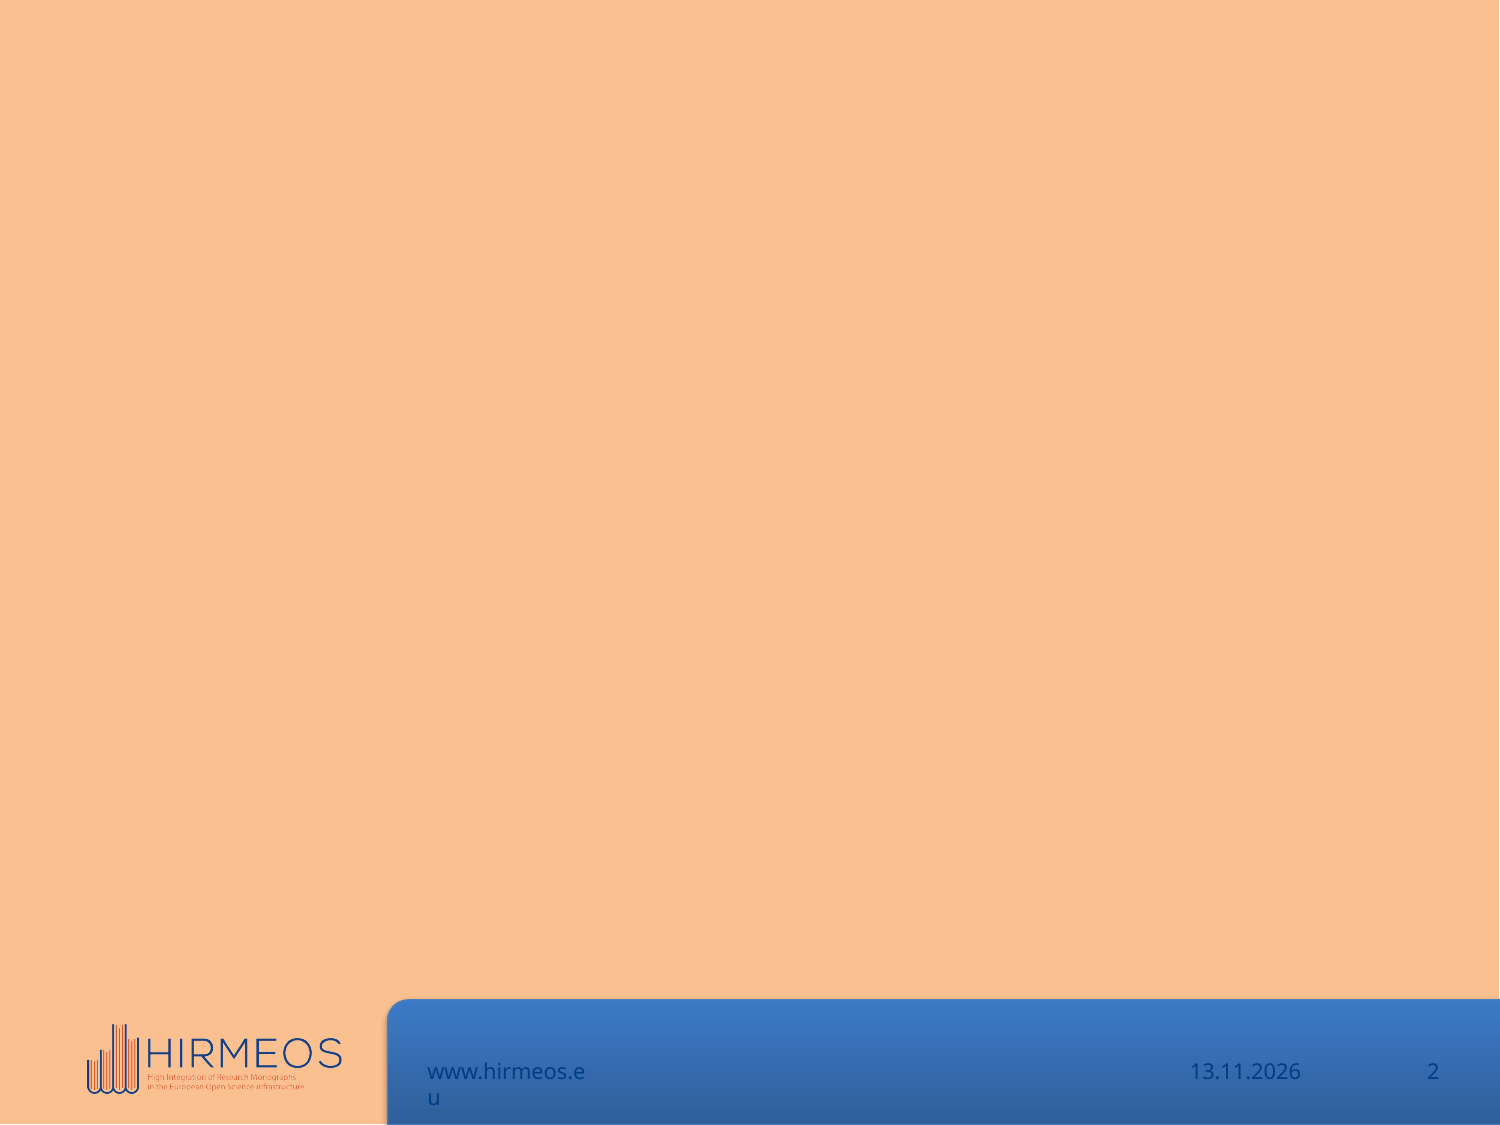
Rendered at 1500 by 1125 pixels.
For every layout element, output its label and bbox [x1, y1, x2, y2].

picture [87, 1024, 342, 1094]
slide_number [1175, 1050, 1376, 1100]
